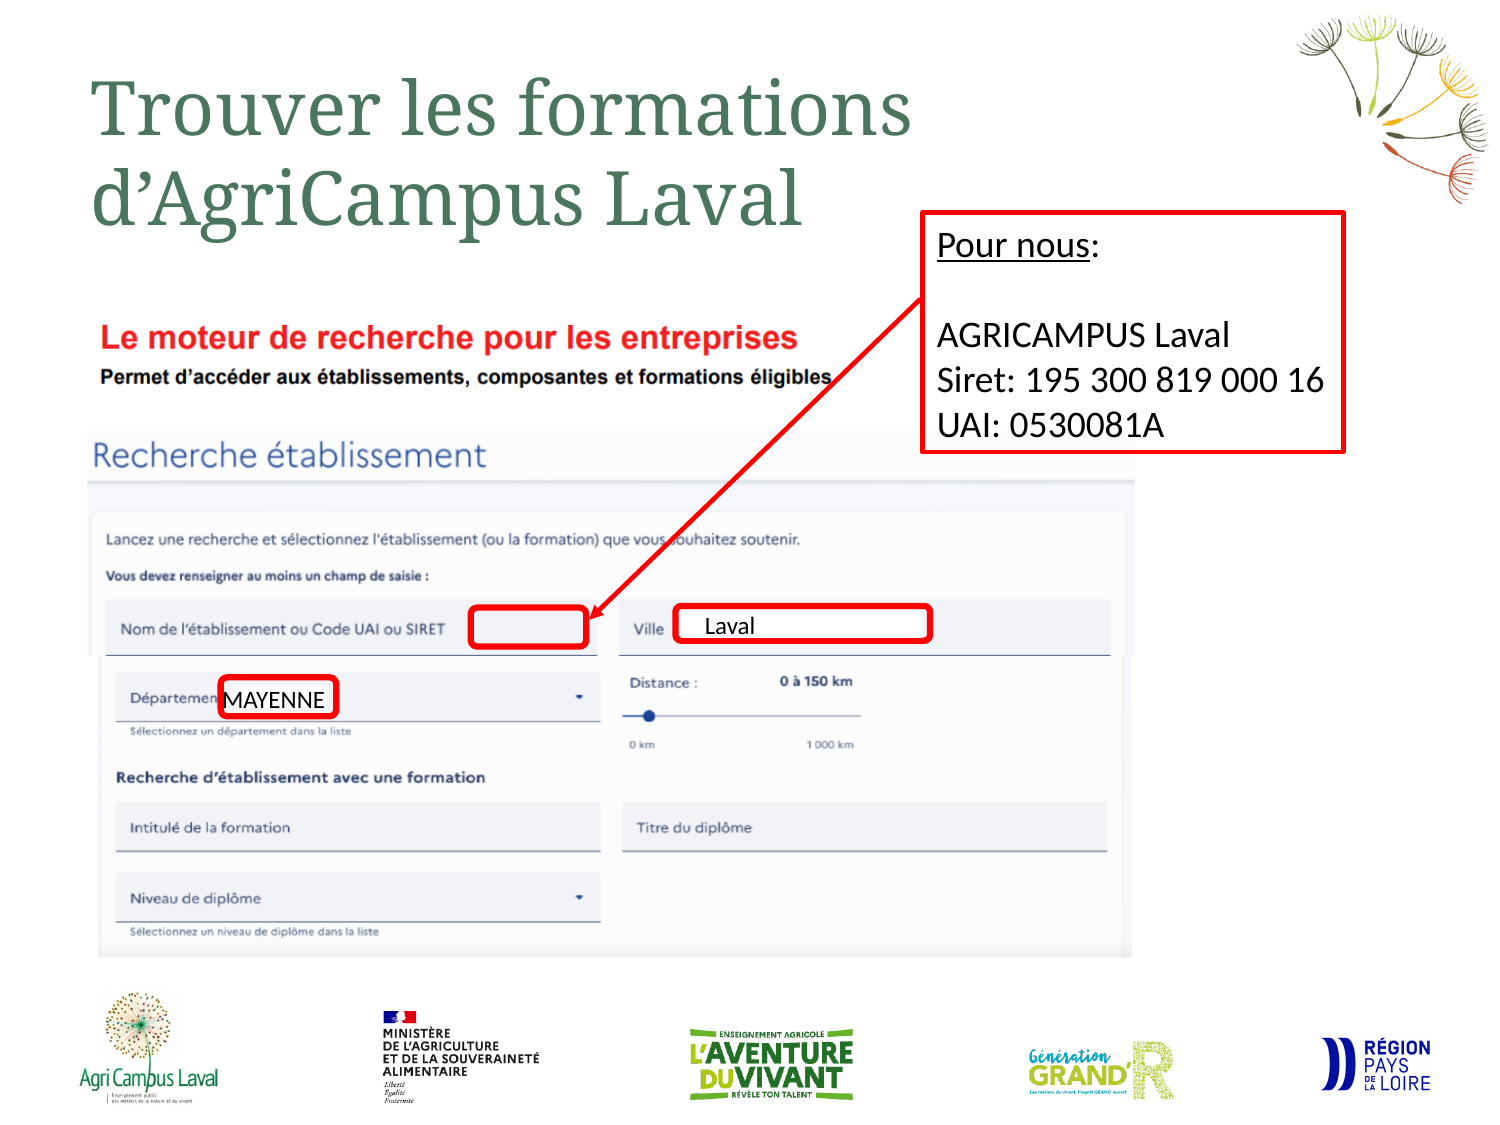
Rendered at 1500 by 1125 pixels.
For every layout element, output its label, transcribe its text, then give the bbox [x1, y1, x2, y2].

picture [690, 1028, 854, 1101]
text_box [76, 292, 1140, 968]
text_box Pour nous: AGRICAMPUS Laval Siret: 195 300 819 000 16 UAI: 0530081A [922, 212, 1344, 453]
picture [383, 1011, 546, 1103]
picture [76, 990, 219, 1107]
picture [1291, 0, 1500, 209]
picture [1316, 1031, 1436, 1097]
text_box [588, 298, 921, 620]
title Trouver les formations d’AgriCampus Laval [75, 92, 1223, 209]
picture [1021, 1034, 1181, 1107]
